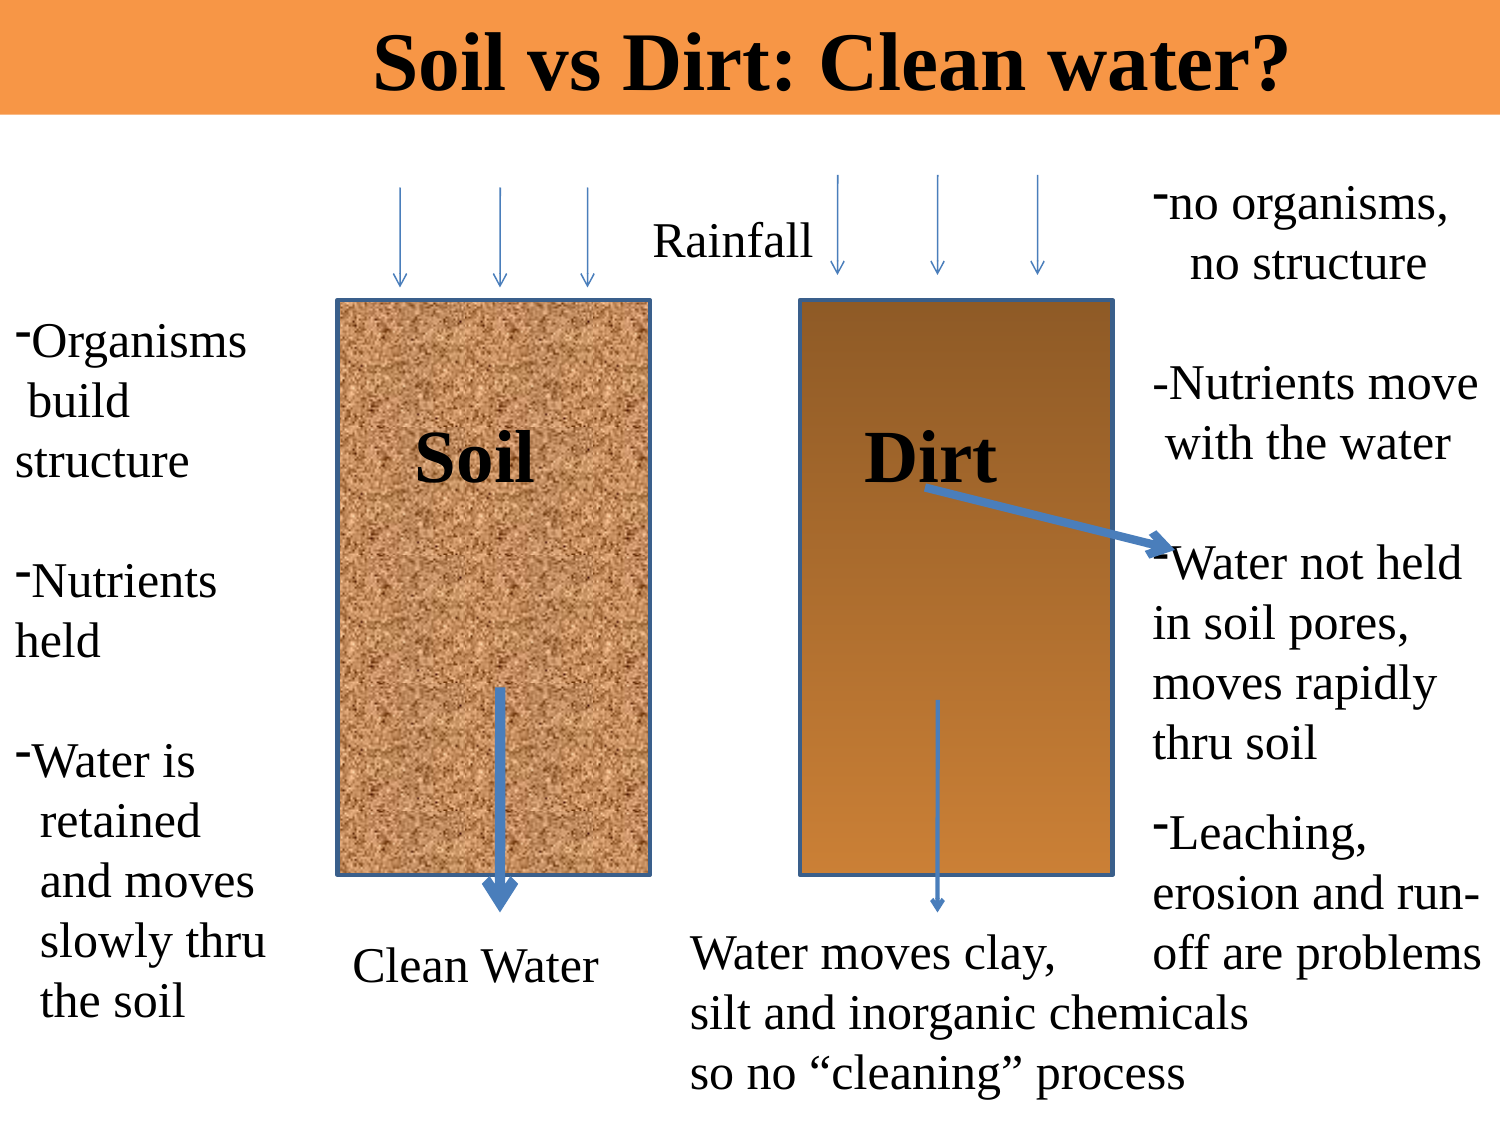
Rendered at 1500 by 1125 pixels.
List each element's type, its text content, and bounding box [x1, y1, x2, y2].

text_box Soil vs Dirt: Clean water? [0, 0, 1500, 115]
text_box [335, 298, 652, 877]
text_box Soil [399, 399, 588, 505]
text_box no organisms, no structure -Nutrients move with the water Water not held in soil pores, moves rapidly thru soil Leaching, erosion and run-off are problems [1137, 162, 1500, 988]
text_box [924, 487, 1176, 551]
text_box Organisms build structure Nutrients held Water is retained and moves slowly thru the soil [0, 299, 325, 1035]
text_box Rainfall [839, 199, 850, 223]
text_box Water moves clay, silt and inorganic chemicals so no “cleaning” process [675, 912, 1300, 1108]
text_box Clean Water [337, 924, 638, 1000]
text_box [798, 298, 1115, 877]
text_box Rainfall [637, 199, 836, 275]
text_box Rainfall [838, 235, 850, 275]
text_box Dirt [849, 399, 1038, 505]
